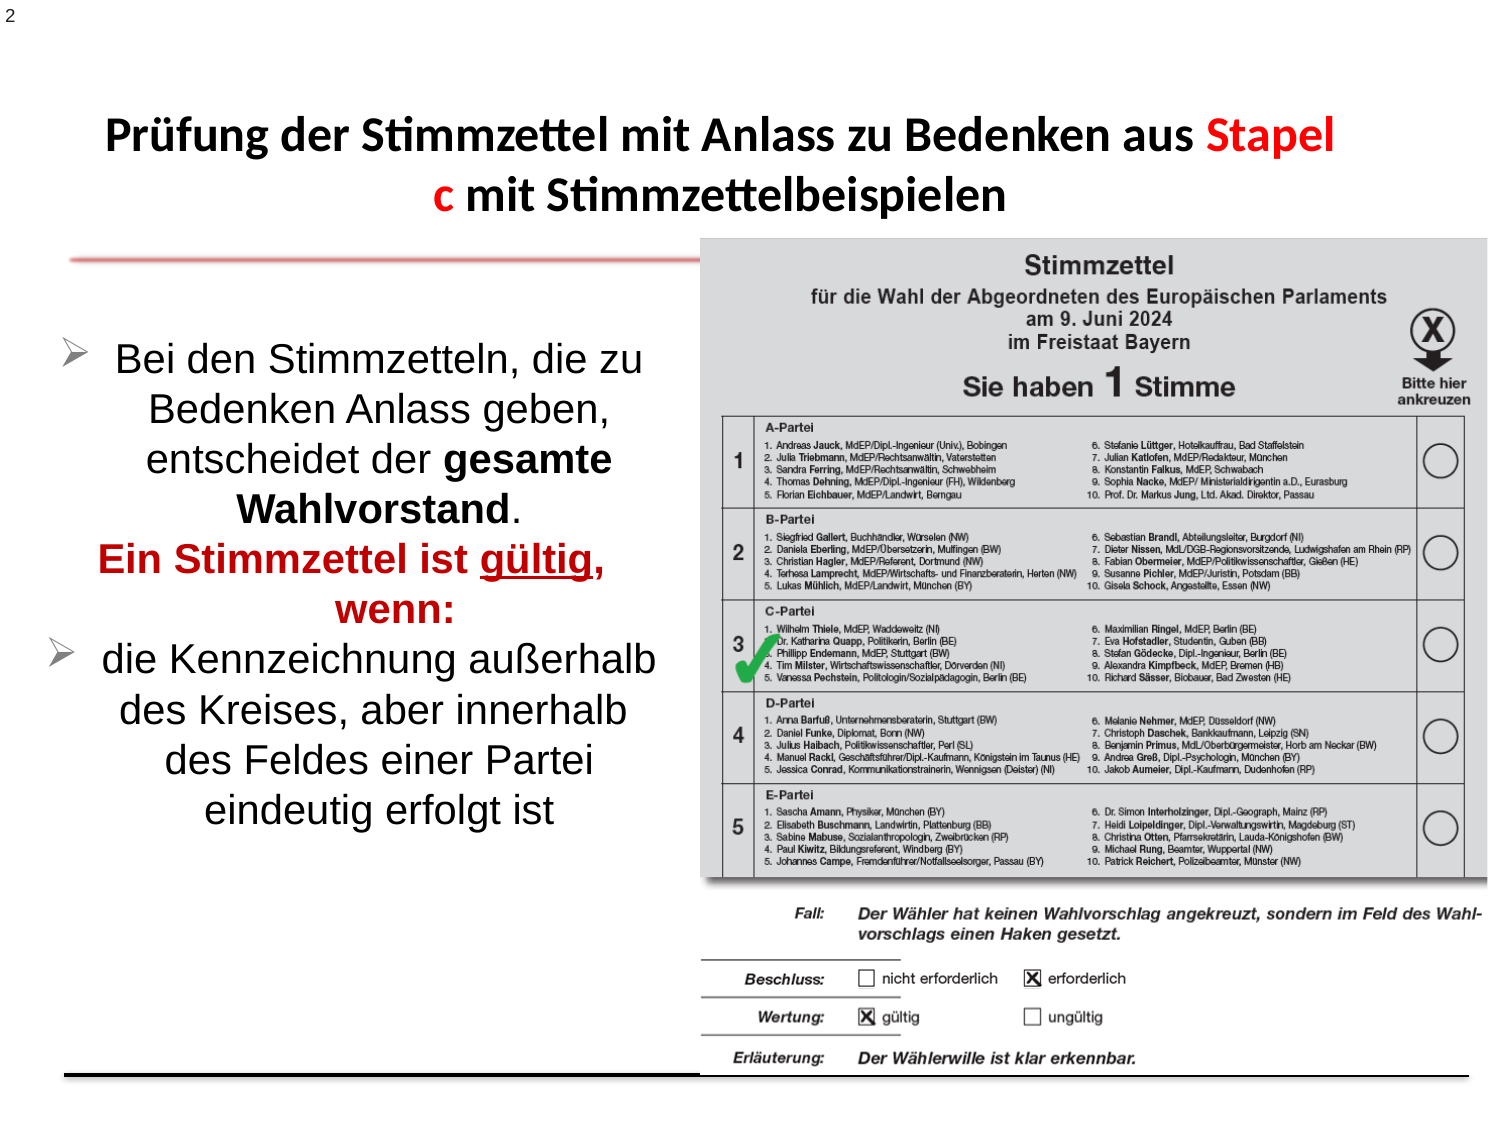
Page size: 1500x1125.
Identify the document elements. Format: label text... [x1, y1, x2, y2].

picture [62, 237, 1488, 951]
text_box Bei den Stimmzetteln, die zu Bedenken Anlass geben, entscheidet der gesamte Wahlvorstand. Ein Stimmzettel ist gültig, wenn: die Kennzeichnung außerhalb des Kreises, aber innerhalb des Feldes einer Partei eindeutig erfolgt ist [17, 324, 685, 840]
title Prüfung der Stimmzettel mit Anlass zu Bedenken aus Stapel c mit Stimmzettelbeispielen [100, 101, 1341, 183]
picture [699, 954, 1489, 1076]
